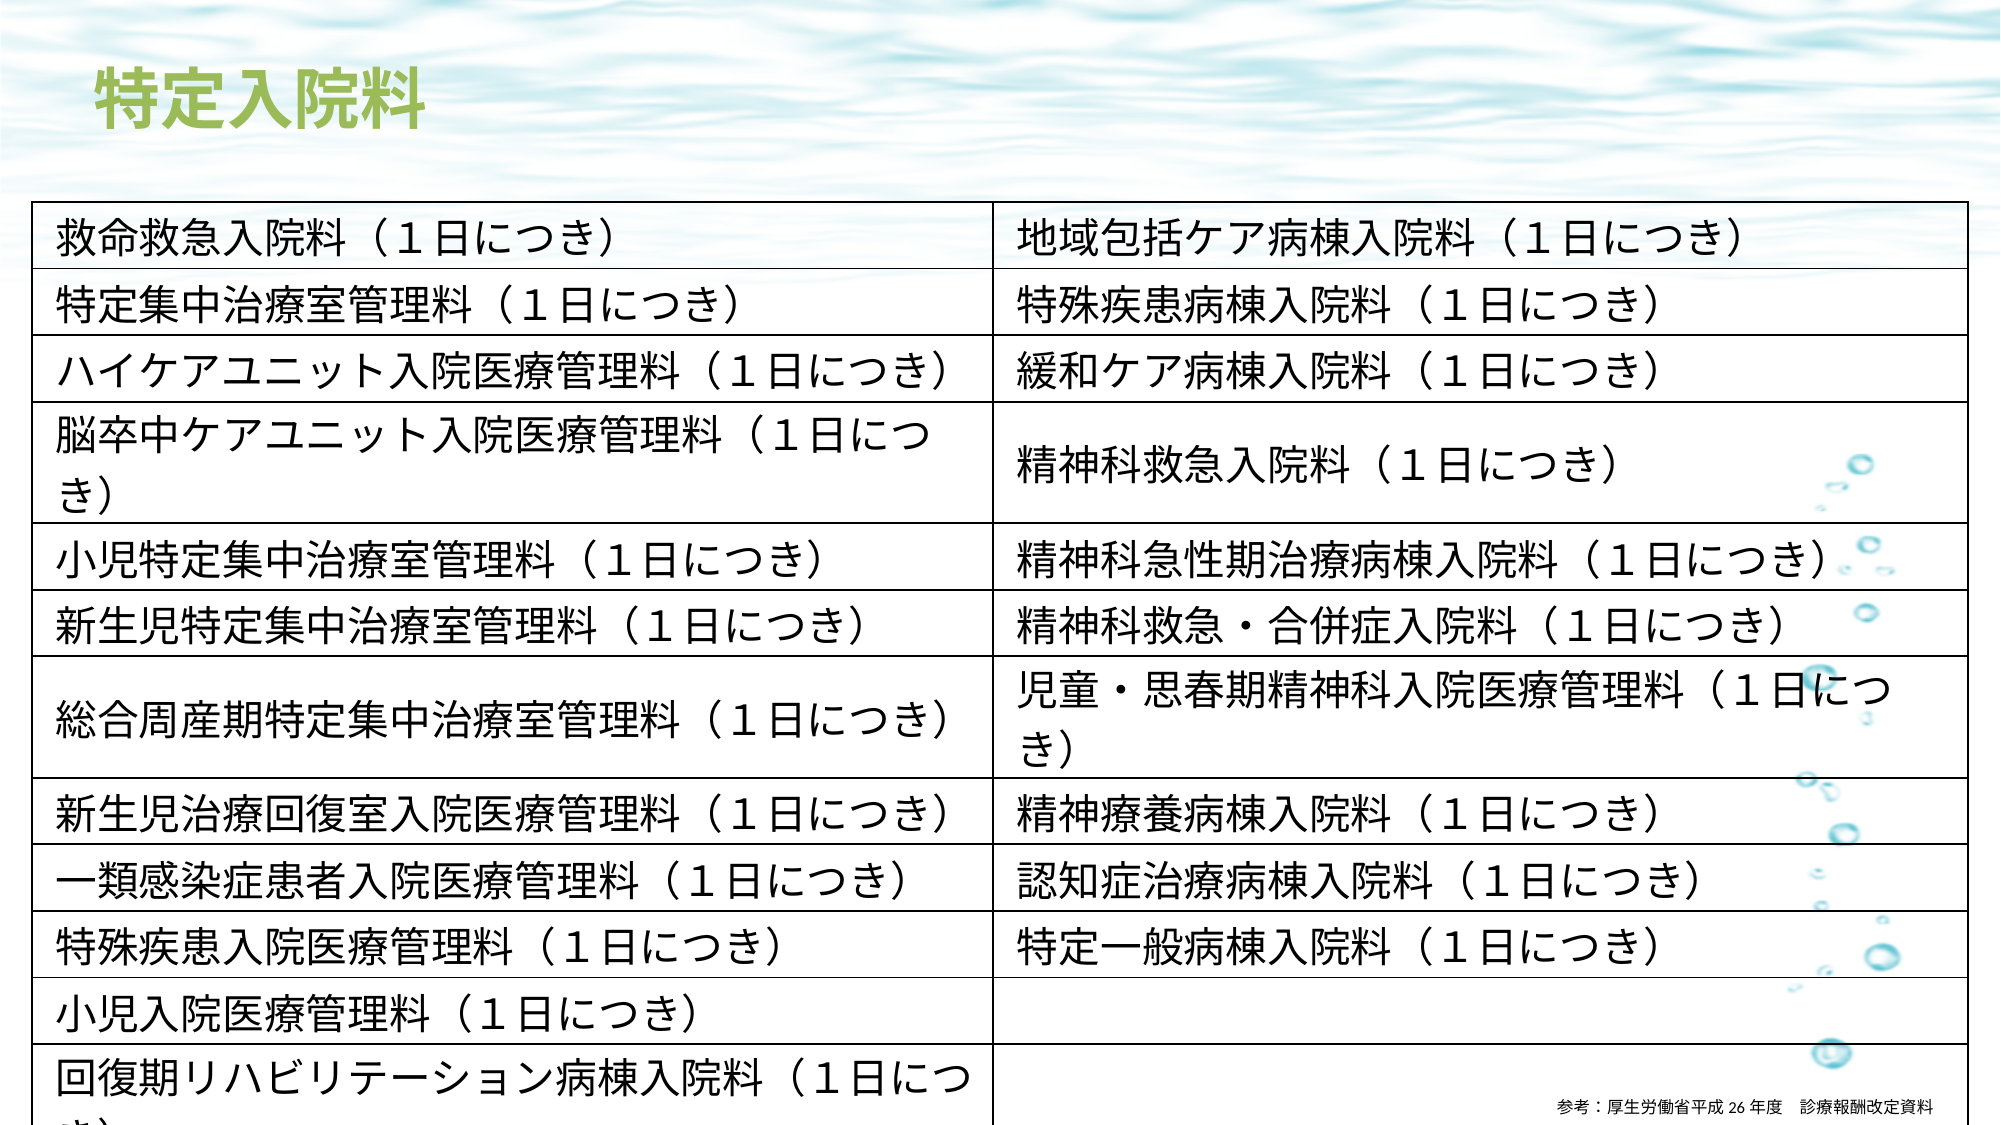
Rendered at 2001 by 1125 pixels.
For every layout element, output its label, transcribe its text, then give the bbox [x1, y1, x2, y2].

picture [0, 0, 2001, 1125]
table_cell 特定集中治療室管理料（１日につき） [33, 269, 992, 334]
table_cell 小児入院医療管理料（１日につき） [33, 978, 992, 1043]
table_cell [994, 978, 1967, 1043]
table_cell 特定一般病棟入院料（１日につき） [994, 912, 1967, 977]
table_cell 精神療養病棟入院料（１日につき） [994, 779, 1967, 843]
table_header 地域包括ケア病棟入院料（１日につき） [994, 203, 1967, 268]
table_cell 特殊疾患病棟入院料（１日につき） [994, 269, 1967, 334]
table_cell 認知症治療病棟入院料（１日につき） [994, 845, 1967, 910]
table_cell 精神科救急入院料（１日につき） [994, 403, 1967, 522]
table_cell 脳卒中ケアユニット入院医療管理料（１日につき） [33, 403, 992, 522]
table_cell 精神科急性期治療病棟入院料（１日につき） [994, 524, 1967, 589]
table_cell [994, 1045, 1967, 1125]
table_cell 特殊疾患入院医療管理料（１日につき） [33, 912, 992, 977]
table_cell 小児特定集中治療室管理料（１日につき） [33, 524, 992, 589]
table_cell 新生児治療回復室入院医療管理料（１日につき） [33, 779, 992, 843]
text_box 特定入院料 [78, 49, 443, 145]
table_cell 精神科救急・合併症入院料（１日につき） [994, 591, 1967, 655]
table_header 救命救急入院料（１日につき） [33, 203, 992, 268]
table_cell 一類感染症患者入院医療管理料（１日につき） [33, 845, 992, 910]
table_cell ハイケアユニット入院医療管理料（１日につき） [33, 336, 992, 401]
table_cell 新生児特定集中治療室管理料（１日につき） [33, 591, 992, 655]
table_cell 回復期リハビリテーション病棟入院料（１日につき） [33, 1045, 992, 1125]
table_cell 児童・思春期精神科入院医療管理料（１日につき） [994, 657, 1967, 777]
text_box 参考：厚生労働省平成26年度 診療報酬改定資料 [1542, 1089, 2000, 1125]
table_cell 総合周産期特定集中治療室管理料（１日につき） [33, 657, 992, 777]
table_cell 緩和ケア病棟入院料（１日につき） [994, 336, 1967, 401]
